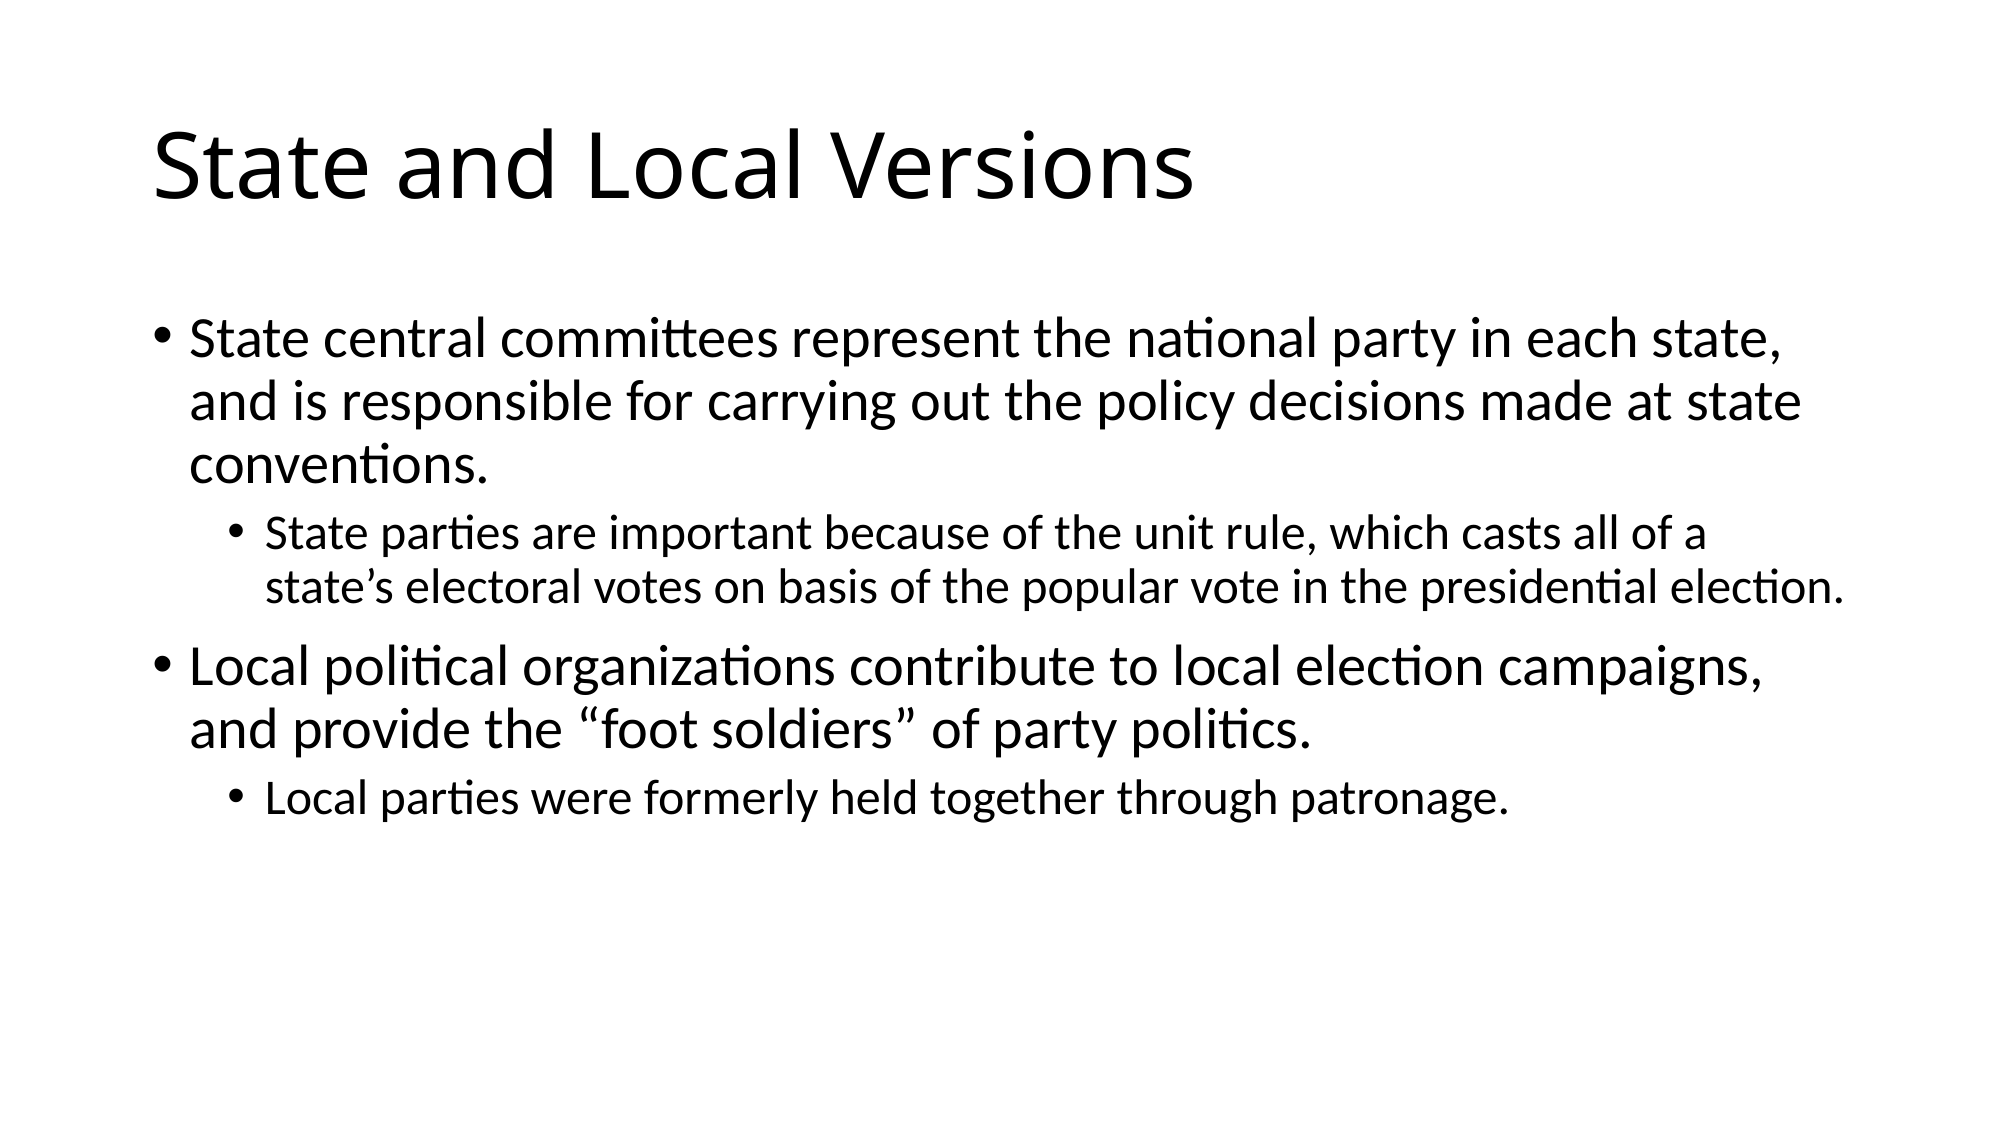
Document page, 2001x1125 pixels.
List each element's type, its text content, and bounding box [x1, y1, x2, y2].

list State central committees represent the national party in each state, and is responsible for carrying out the policy decisions made at state conventions. State parties are important because of the unit rule, which casts all of a state’s electoral votes on basis of the popular vote in the presidential election. Local political organizations contribute to local election campaigns, and provide the “foot soldiers” of party politics. Local parties were formerly held together through patronage. [137, 299, 1863, 1014]
title State and Local Versions [137, 59, 1863, 278]
